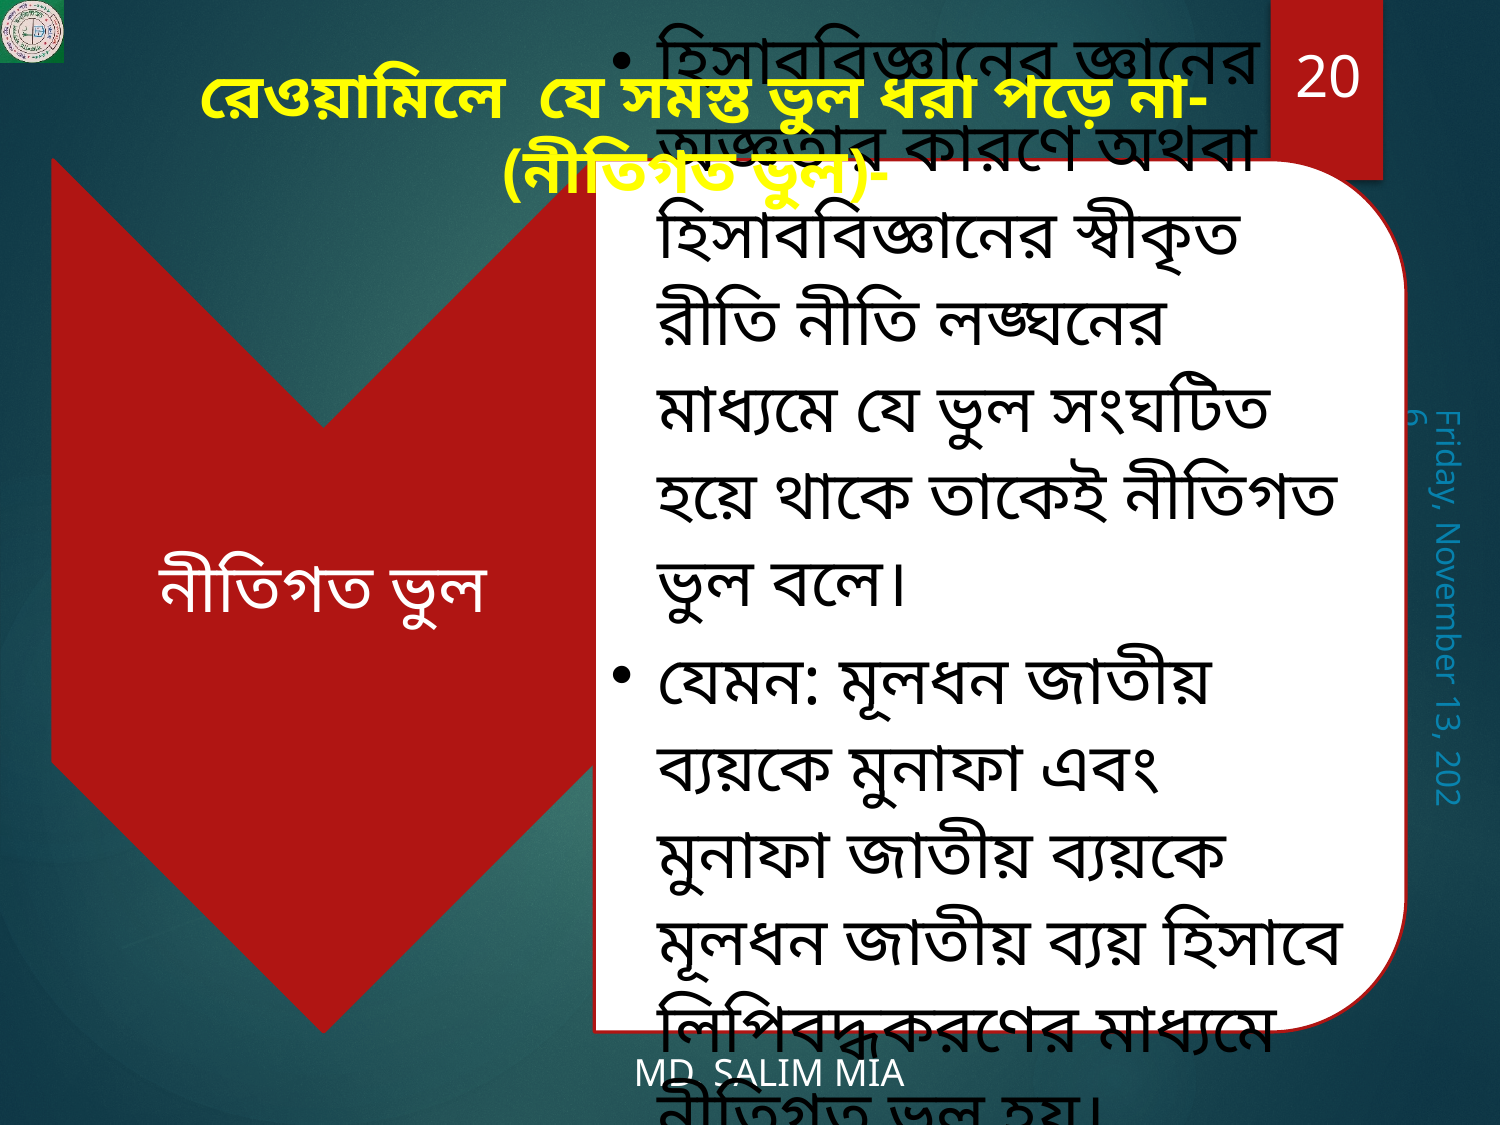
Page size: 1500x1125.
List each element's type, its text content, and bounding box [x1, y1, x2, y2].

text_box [52, 159, 1407, 1033]
picture [0, 0, 64, 63]
text_box 20 [1269, 31, 1388, 117]
text_box রেওয়ামিলে যে সমস্ত ভুল ধরা পড়ে না- (নীতিগত ভুল)- [134, 49, 1274, 157]
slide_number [1425, 394, 1478, 823]
